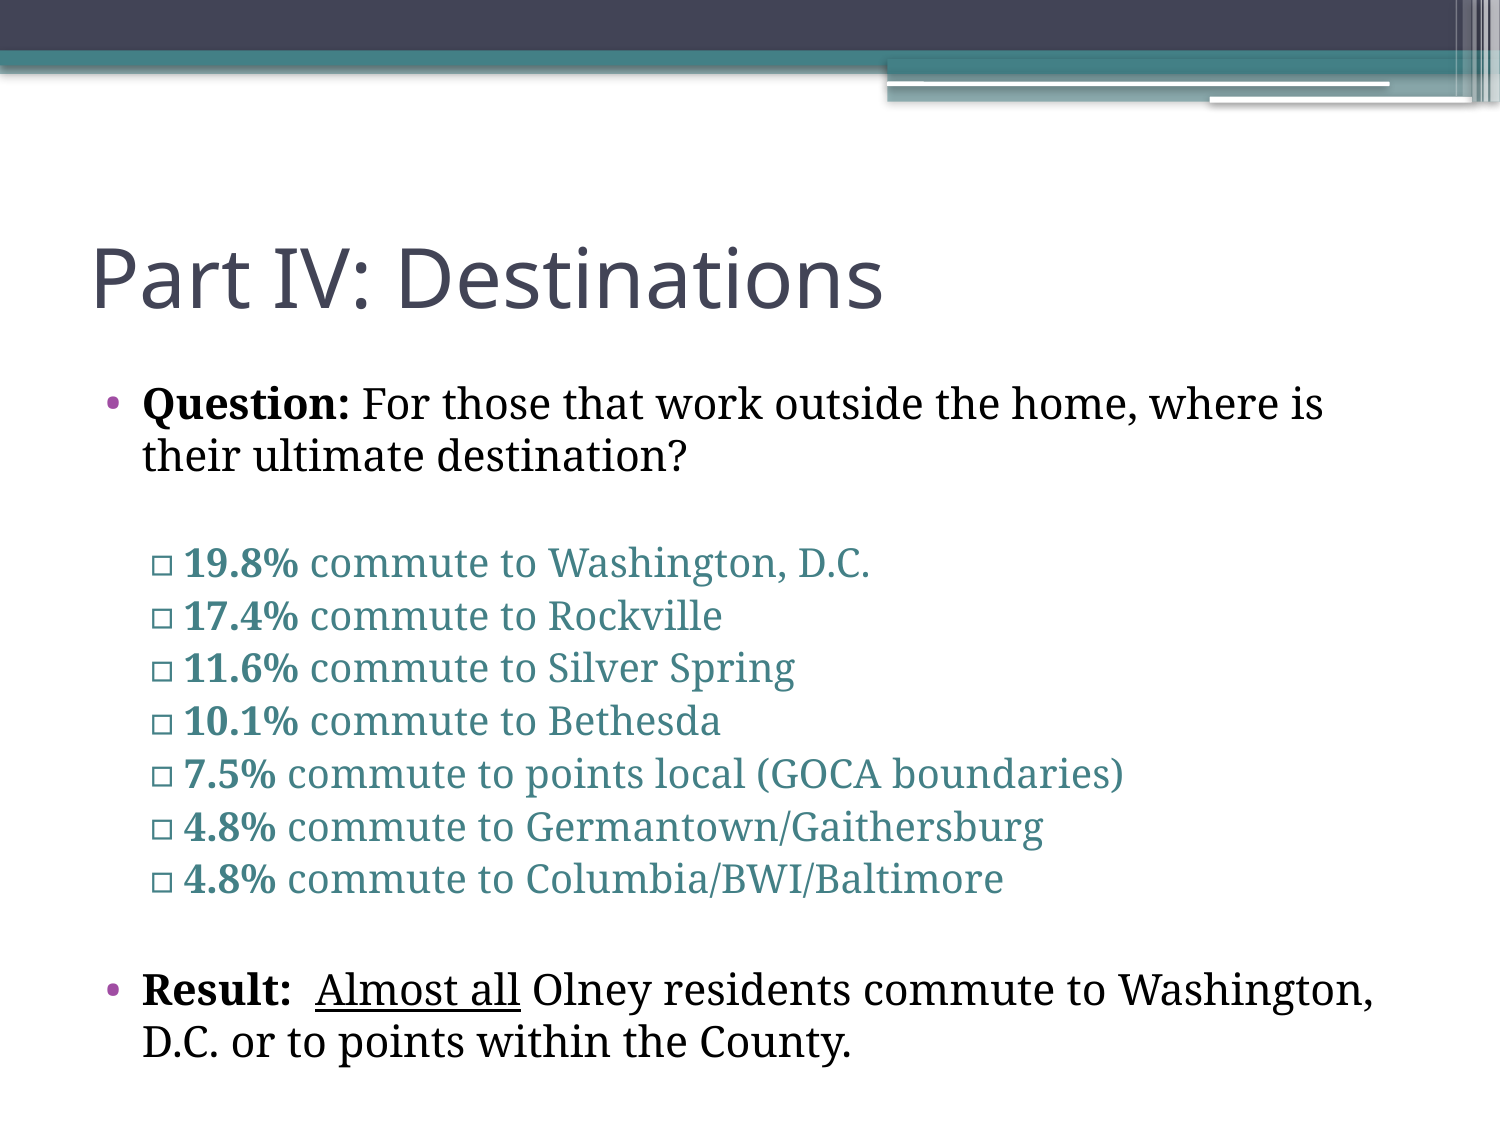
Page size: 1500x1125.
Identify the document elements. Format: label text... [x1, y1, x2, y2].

title Part IV: Destinations [75, 187, 1425, 363]
list Question: For those that work outside the home, where is their ultimate destination? 19.8% commute to Washington, D.C. 17.4% commute to Rockville 11.6% commute to Silver Spring 10.1% commute to Bethesda 7.5% commute to points local (GOCA boundaries) 4.8% commute to Germantown/Gaithersburg 4.8% commute to Columbia/BWI/Baltimore Result: Almost all Olney residents commute to Washington, D.C. or to points within the County. [75, 368, 1425, 1079]
